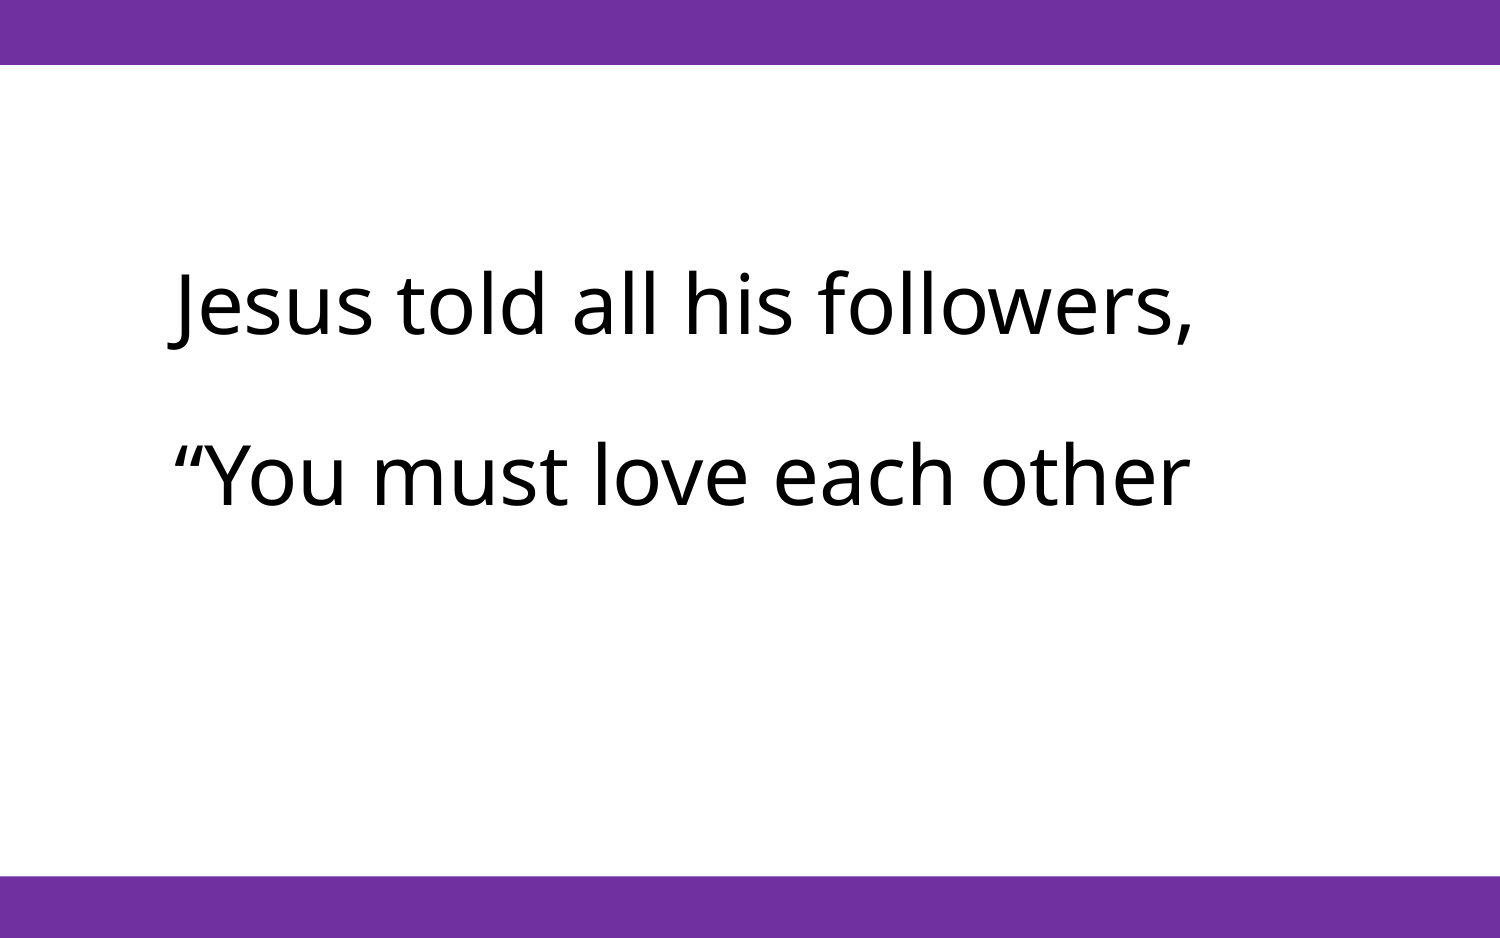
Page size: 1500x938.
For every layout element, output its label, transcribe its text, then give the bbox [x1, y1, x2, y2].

text_box Jesus told all his followers, “You must love each other [163, 195, 1281, 718]
text_box [0, 0, 1500, 66]
text_box [0, 875, 1500, 938]
